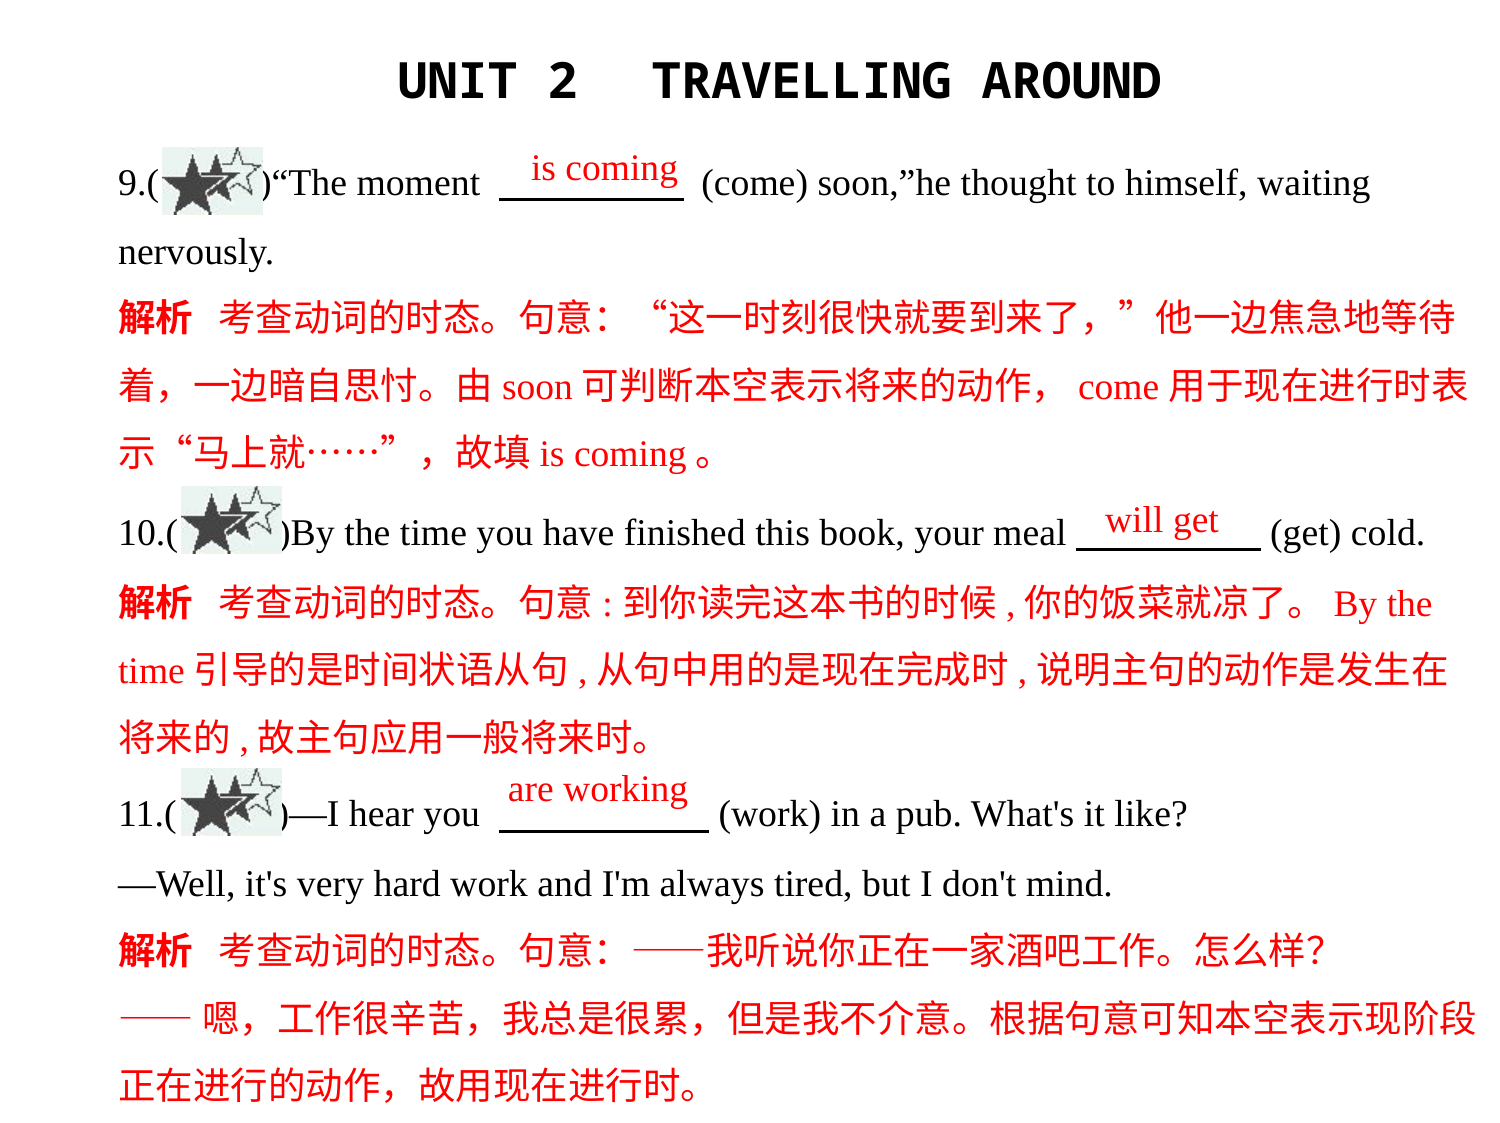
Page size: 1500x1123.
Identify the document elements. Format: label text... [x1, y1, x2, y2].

picture [180, 768, 282, 837]
picture [162, 147, 263, 215]
text_box is coming [516, 135, 694, 196]
text_box will get [1090, 487, 1235, 548]
text_box 9.( )“The moment (come) soon,”he thought to himself, waiting nervously. 解析 考查动词的时态。句意：“这一时刻很快就要到来了，”他一边焦急地等待着，一边暗自思忖。由soon可判断本空表示将来的动作，come用于现在进行时表示“马上就……”，故填is coming。 10.( )By the time you have finished this book, your meal (get) cold. 解析 考查动词的时态。句意:到你读完这本书的时候,你的饭菜就凉了。By the time引导的是时间状语从句,从句中用的是现在完成时,说明主句的动作是发生在将来的,故主句应用一般将来时。 11.( )—I hear you (work) in a pub. What's it like? —Well, it's very hard work and I'm always tired, but I don't mind. 解析 考查动词的时态。句意：——我听说你正在一家酒吧工作。怎么样？ ——嗯，工作很辛苦，我总是很累，但是我不介意。根据句意可知本空表示现阶段正在进行的动作，故用现在进行时。 [118, 127, 1483, 1108]
text_box are working [493, 756, 704, 817]
picture [180, 486, 282, 554]
